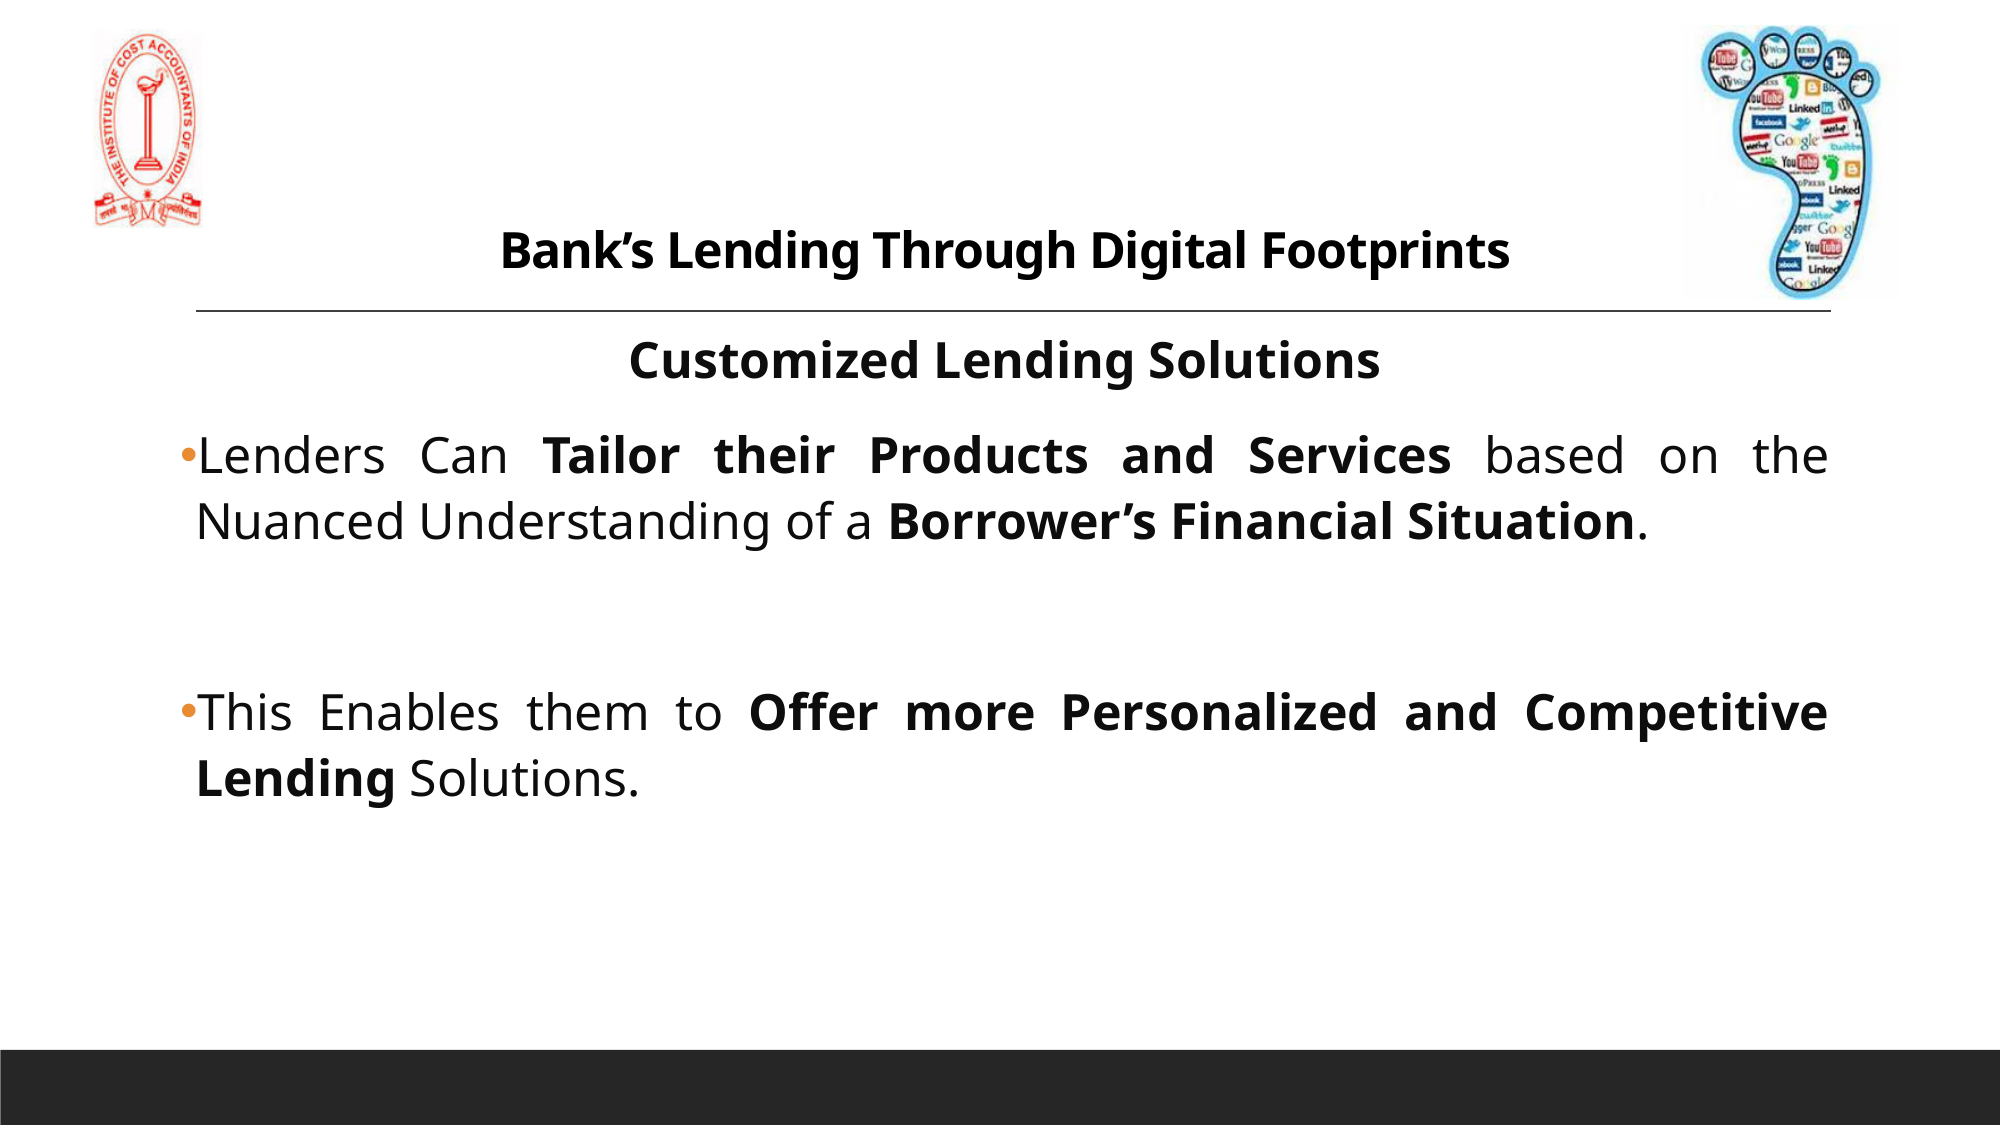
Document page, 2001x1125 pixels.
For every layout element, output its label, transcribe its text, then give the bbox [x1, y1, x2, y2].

list Customized Lending Solutions Lenders Can Tailor their Products and Services based on the Nuanced Understanding of a Borrower’s Financial Situation. This Enables them to Offer more Personalized and Competitive Lending Solutions. [180, 315, 1830, 1034]
picture [1663, 25, 1920, 301]
title Bank’s Lending Through Digital Footprints [180, 49, 1660, 288]
picture [12, 8, 269, 248]
